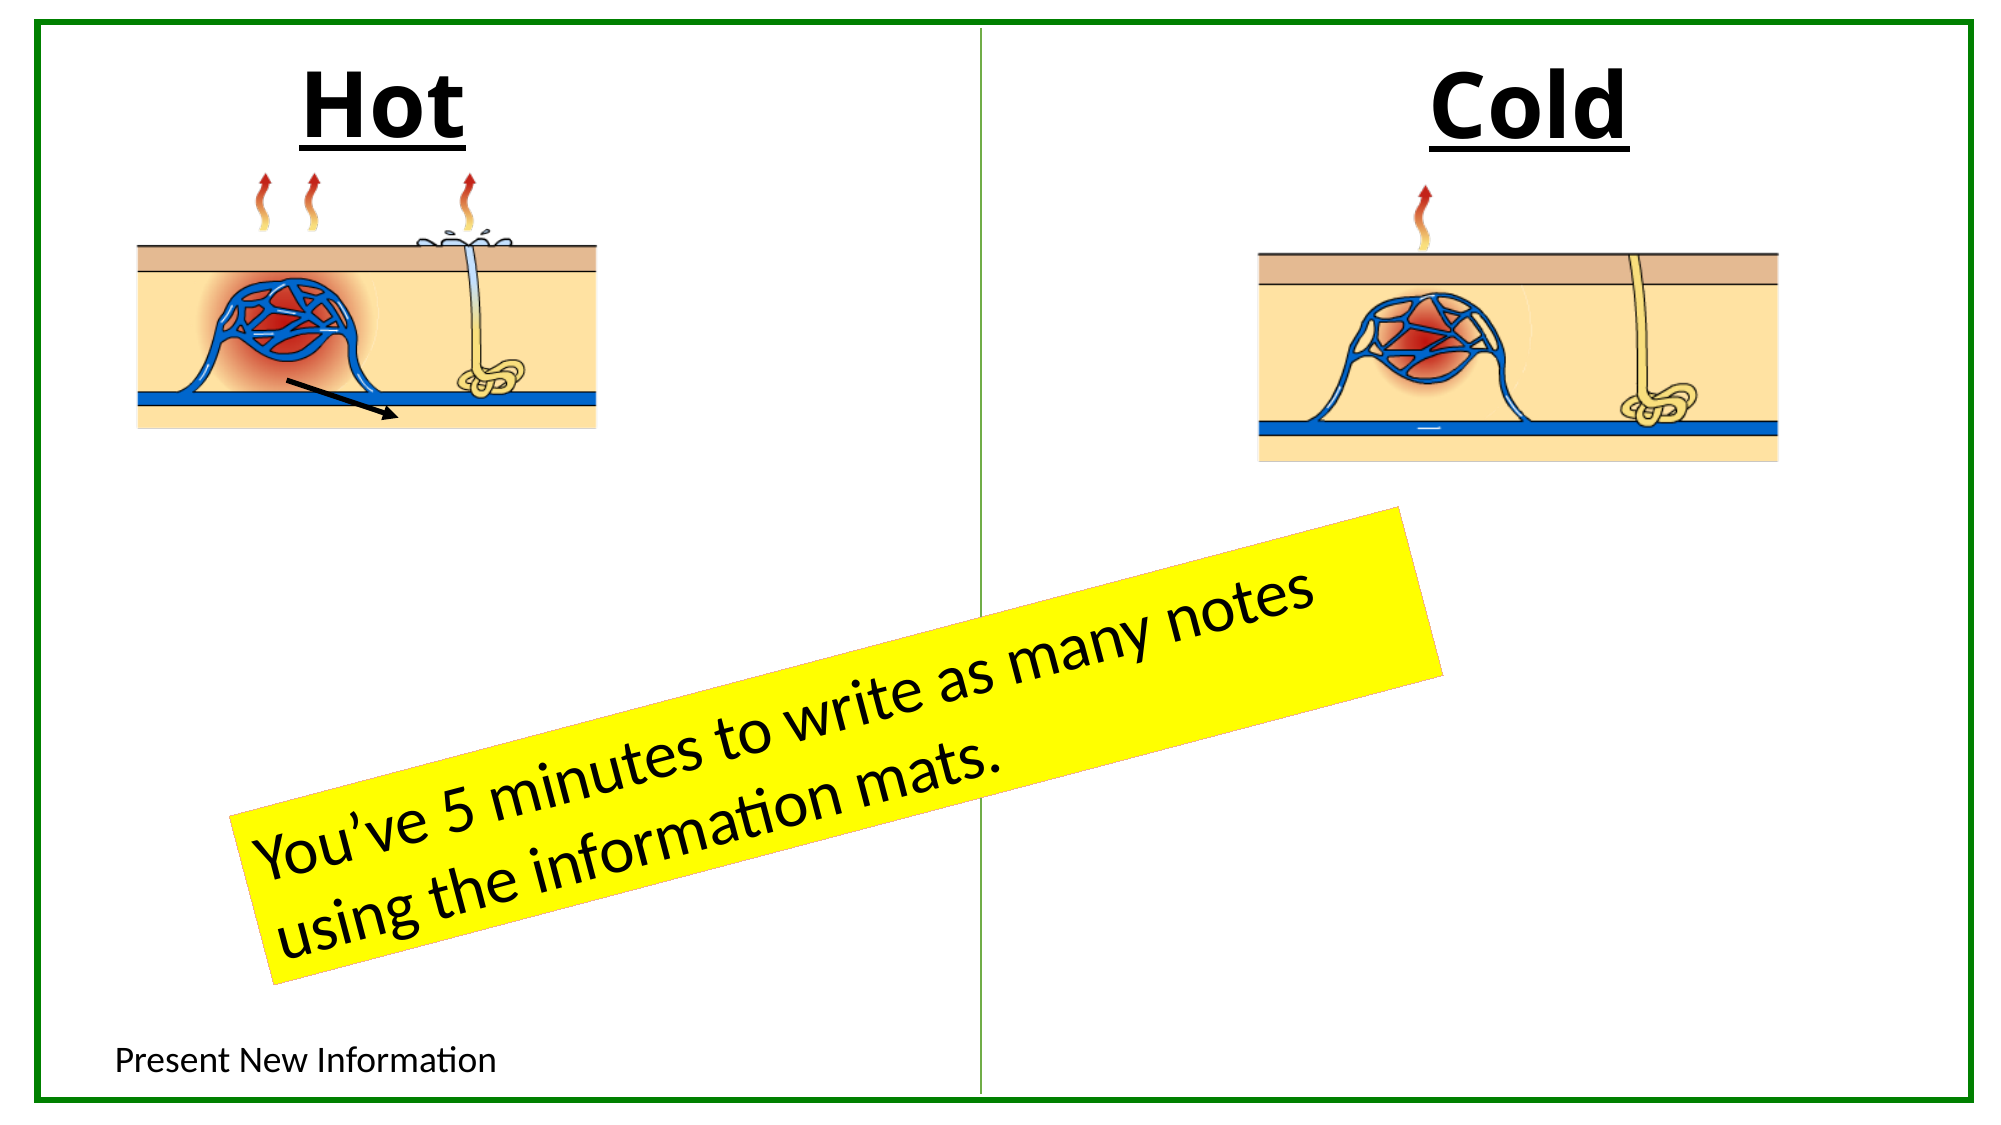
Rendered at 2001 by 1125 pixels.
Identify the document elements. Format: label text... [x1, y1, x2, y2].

text_box You’ve 5 minutes to write as many notes using the information mats. [229, 617, 981, 985]
text_box You’ve 5 minutes to write as many notes using the information mats. [982, 506, 1444, 798]
text_box Cold [1327, 40, 1732, 172]
picture [1243, 172, 1793, 474]
picture [127, 164, 607, 437]
text_box Hot [180, 39, 585, 164]
